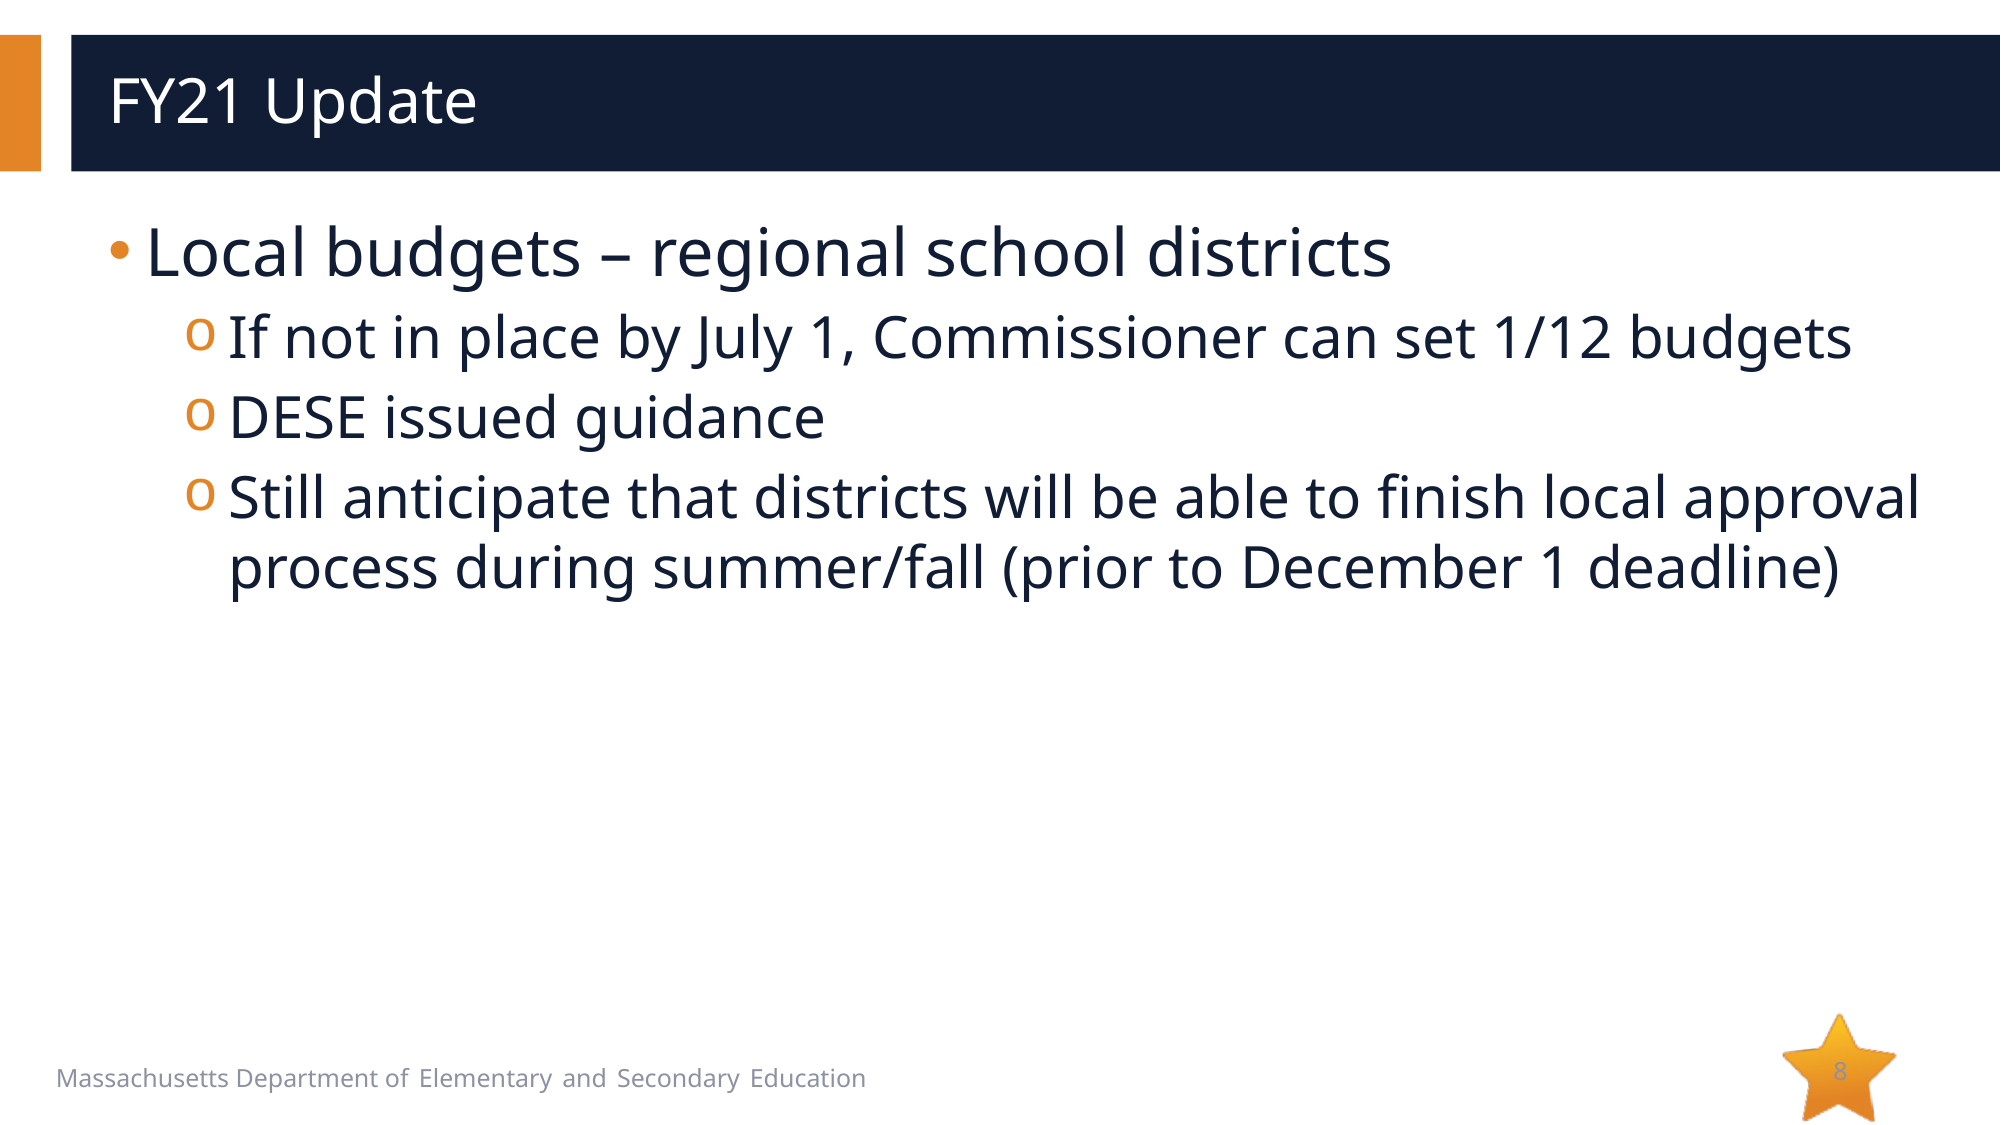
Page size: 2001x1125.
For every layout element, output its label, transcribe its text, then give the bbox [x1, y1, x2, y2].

list Local budgets – regional school districts If not in place by July 1, Commissioner can set 1/12 budgets DESE issued guidance Still anticipate that districts will be able to finish local approval process during summer/fall (prior to December 1 deadline) [93, 201, 1959, 1031]
title FY21 Update [93, 47, 1959, 159]
picture [1775, 1031, 1909, 1125]
slide_number 8 [1412, 1042, 1863, 1103]
